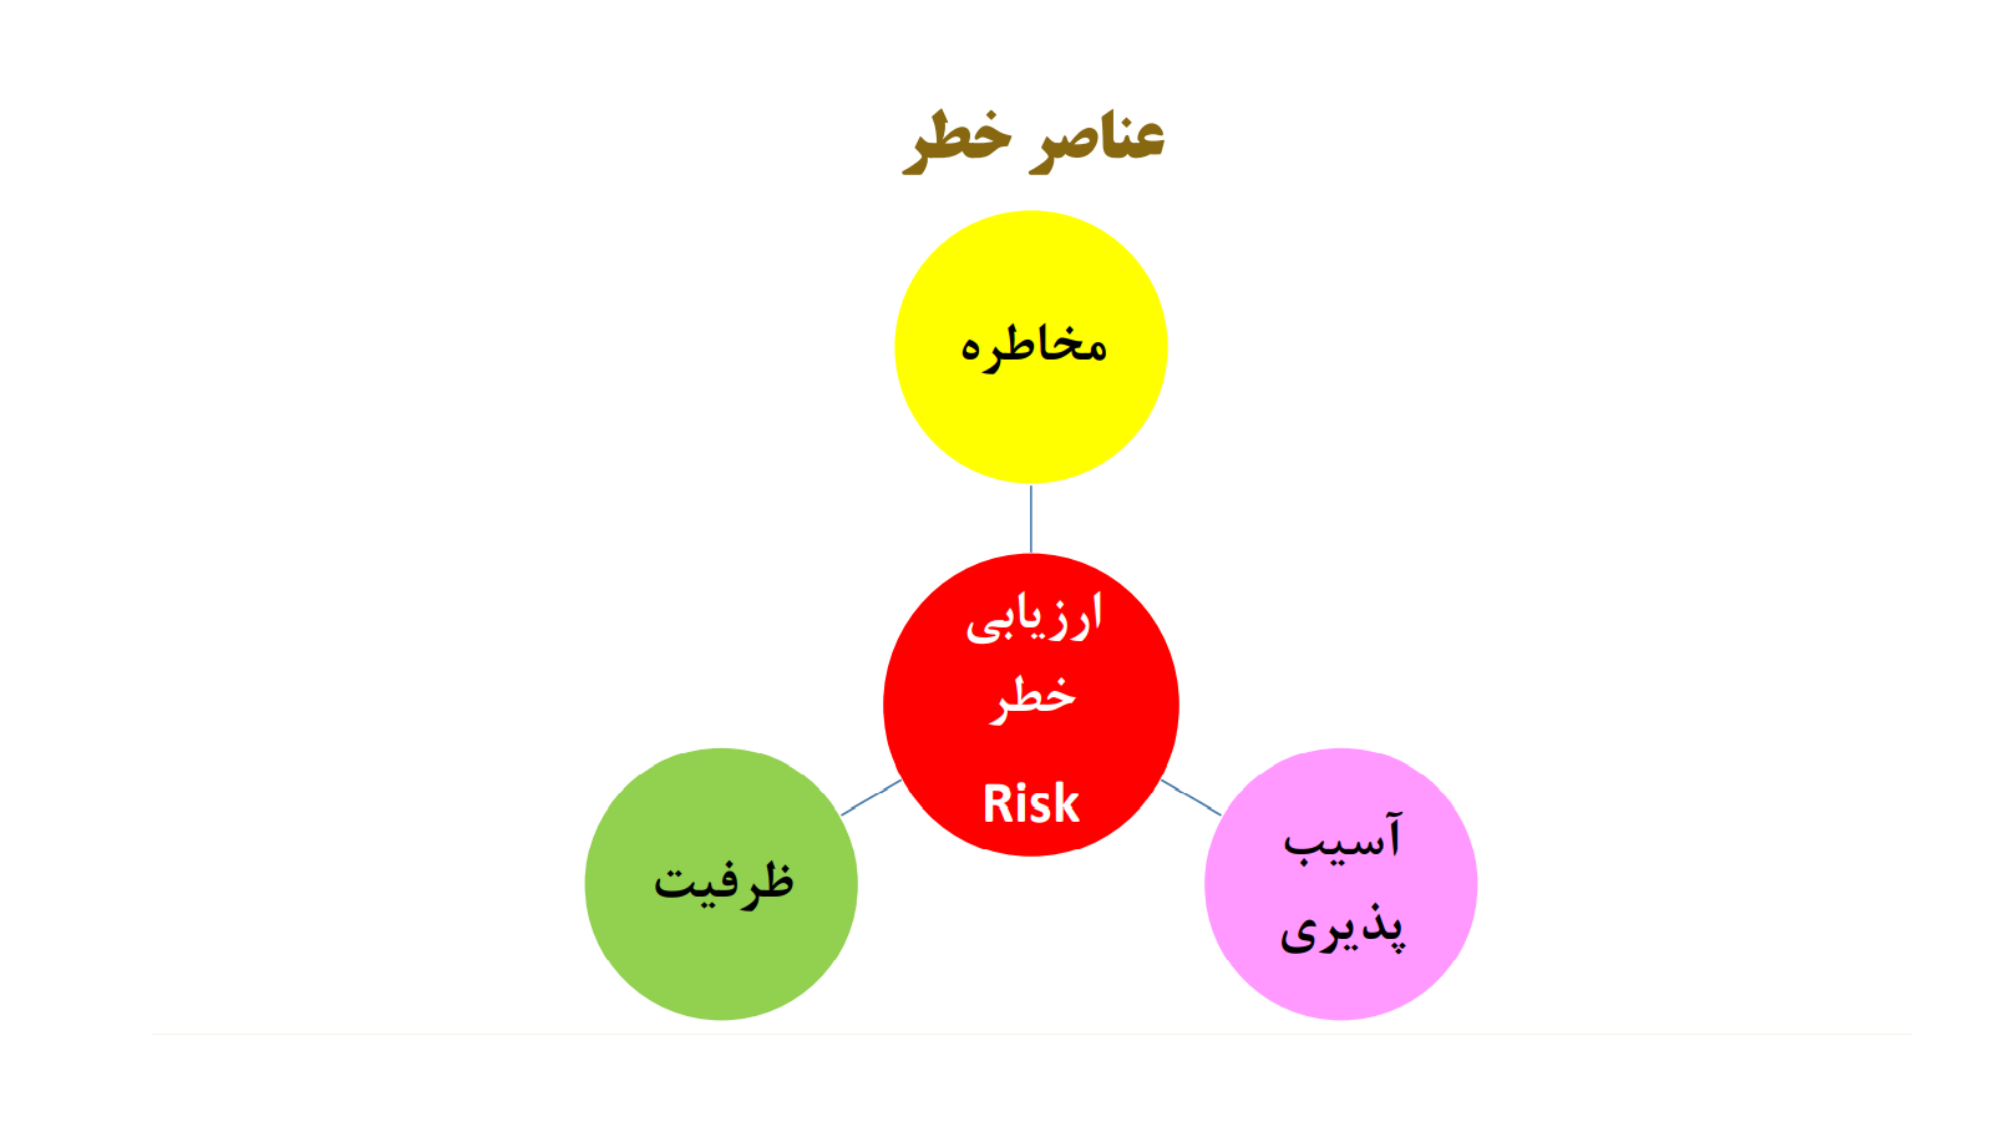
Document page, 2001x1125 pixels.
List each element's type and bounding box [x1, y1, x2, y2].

picture [152, 83, 1912, 1035]
